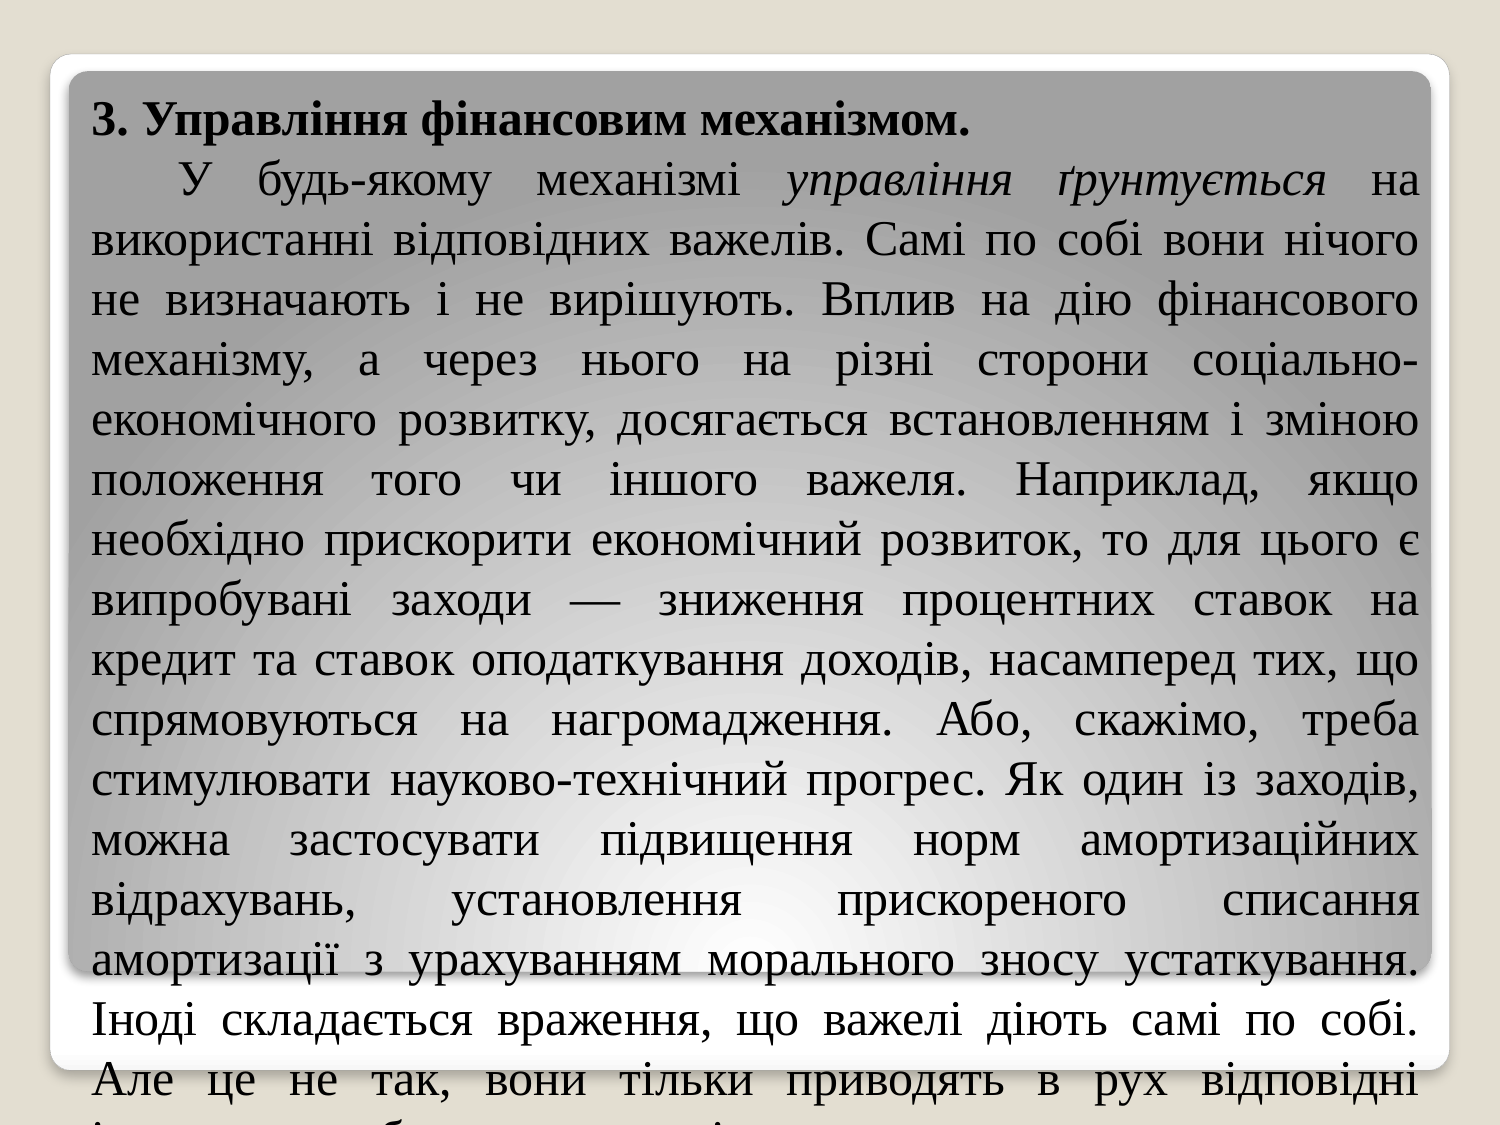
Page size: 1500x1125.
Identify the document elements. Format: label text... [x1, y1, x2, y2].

text_box 3. Управління фінансовим механізмом. У будь-якому механізмі управління ґрунтується на використанні відповідних важелів. Самі по собі вони нічого не визначають і не вирішують. Вплив на дію фінансового механізму, а через нього на різні сторони соціально-економічного розвитку, досягається встановленням і зміною положення того чи іншого важеля. Наприклад, якщо необхідно прискорити економічний розвиток, то для цього є випробу­вані заходи — зниження процентних ставок на кредит та ставок оподаткування доходів, насамперед тих, що спрямовуються на нагромадження. Або, скажімо, треба стимулювати науково-тех­нічний прогрес. Як один із заходів, можна застосувати підвищення норм амортизаційних відрахувань, установлення прискореного списання амортизації з урахуванням морального зносу устаткування. Іноді складається враження, що важелі діють самі по собі. Але це не так, вони тільки приводять в рух відповідні інструменти, без яких вони нічого не значать. [76, 78, 1436, 1125]
